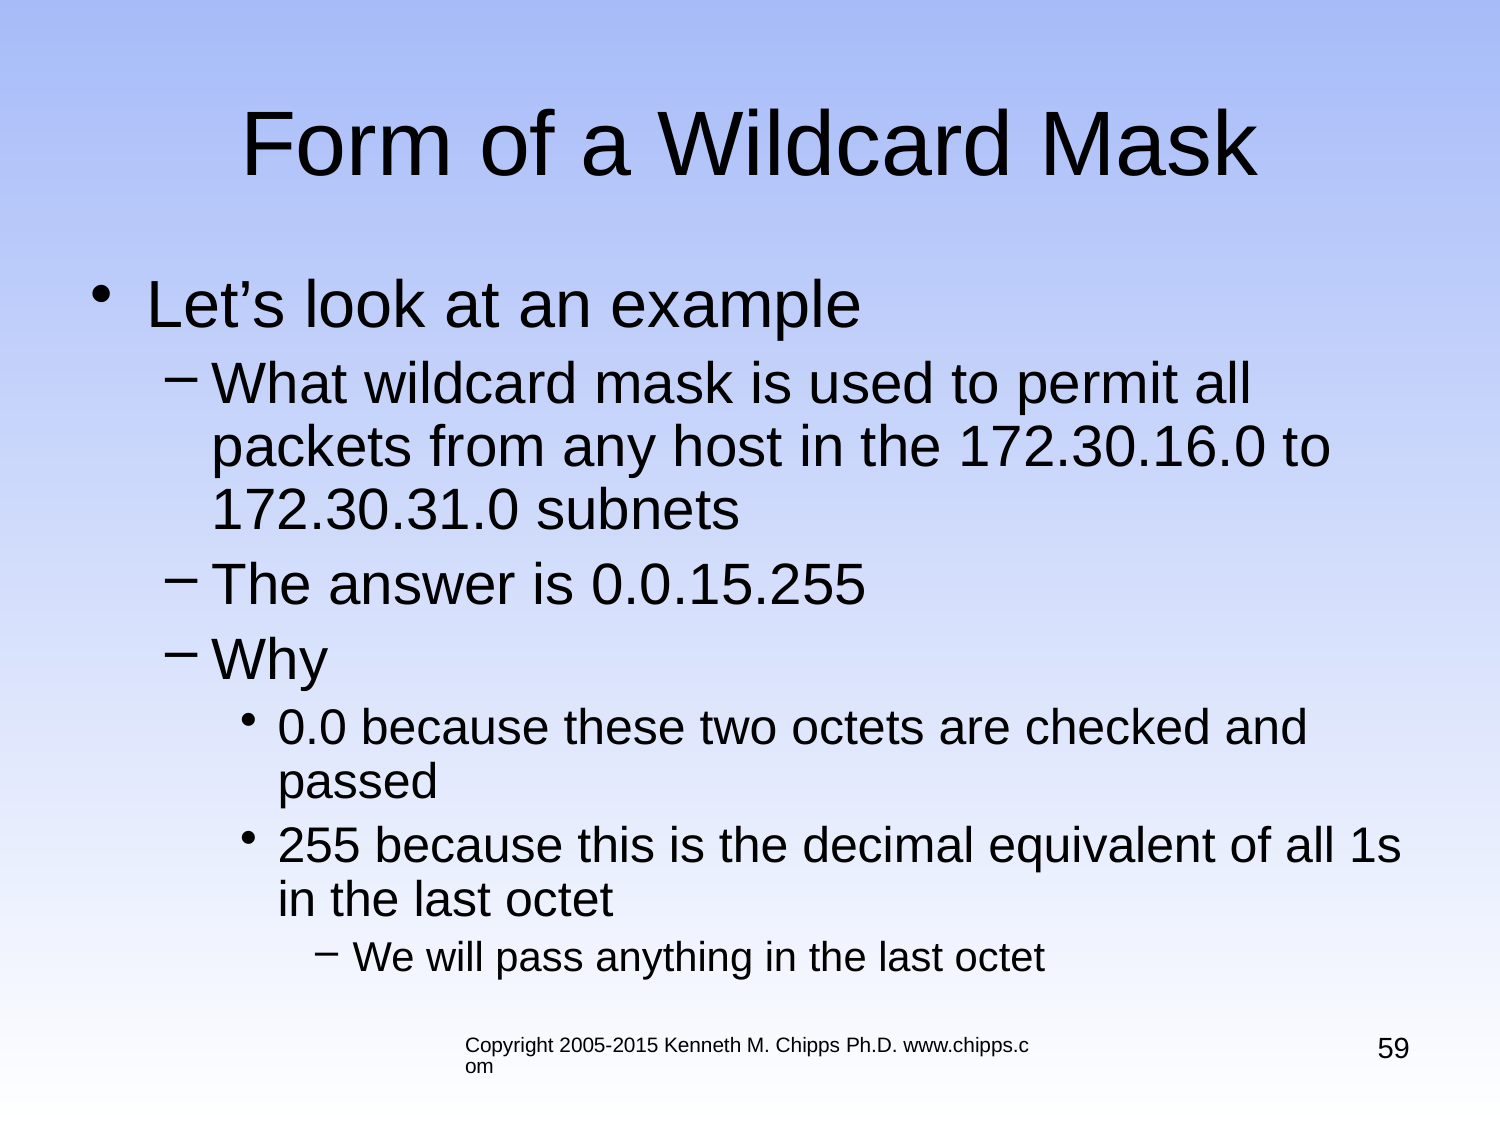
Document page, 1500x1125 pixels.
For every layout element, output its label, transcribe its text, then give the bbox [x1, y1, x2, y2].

list Let’s look at an example What wildcard mask is used to permit all packets from any host in the 172.30.16.0 to 172.30.31.0 subnets The answer is 0.0.15.255 Why 0.0 because these two octets are checked and passed 255 because this is the decimal equivalent of all 1s in the last octet We will pass anything in the last octet [74, 262, 1426, 1006]
title Form of a Wildcard Mask [74, 44, 1426, 233]
footer Copyright 2005-2015 Kenneth M. Chipps Ph.D. www.chipps.com [449, 1024, 1051, 1103]
slide_number 59 [1074, 1021, 1426, 1101]
